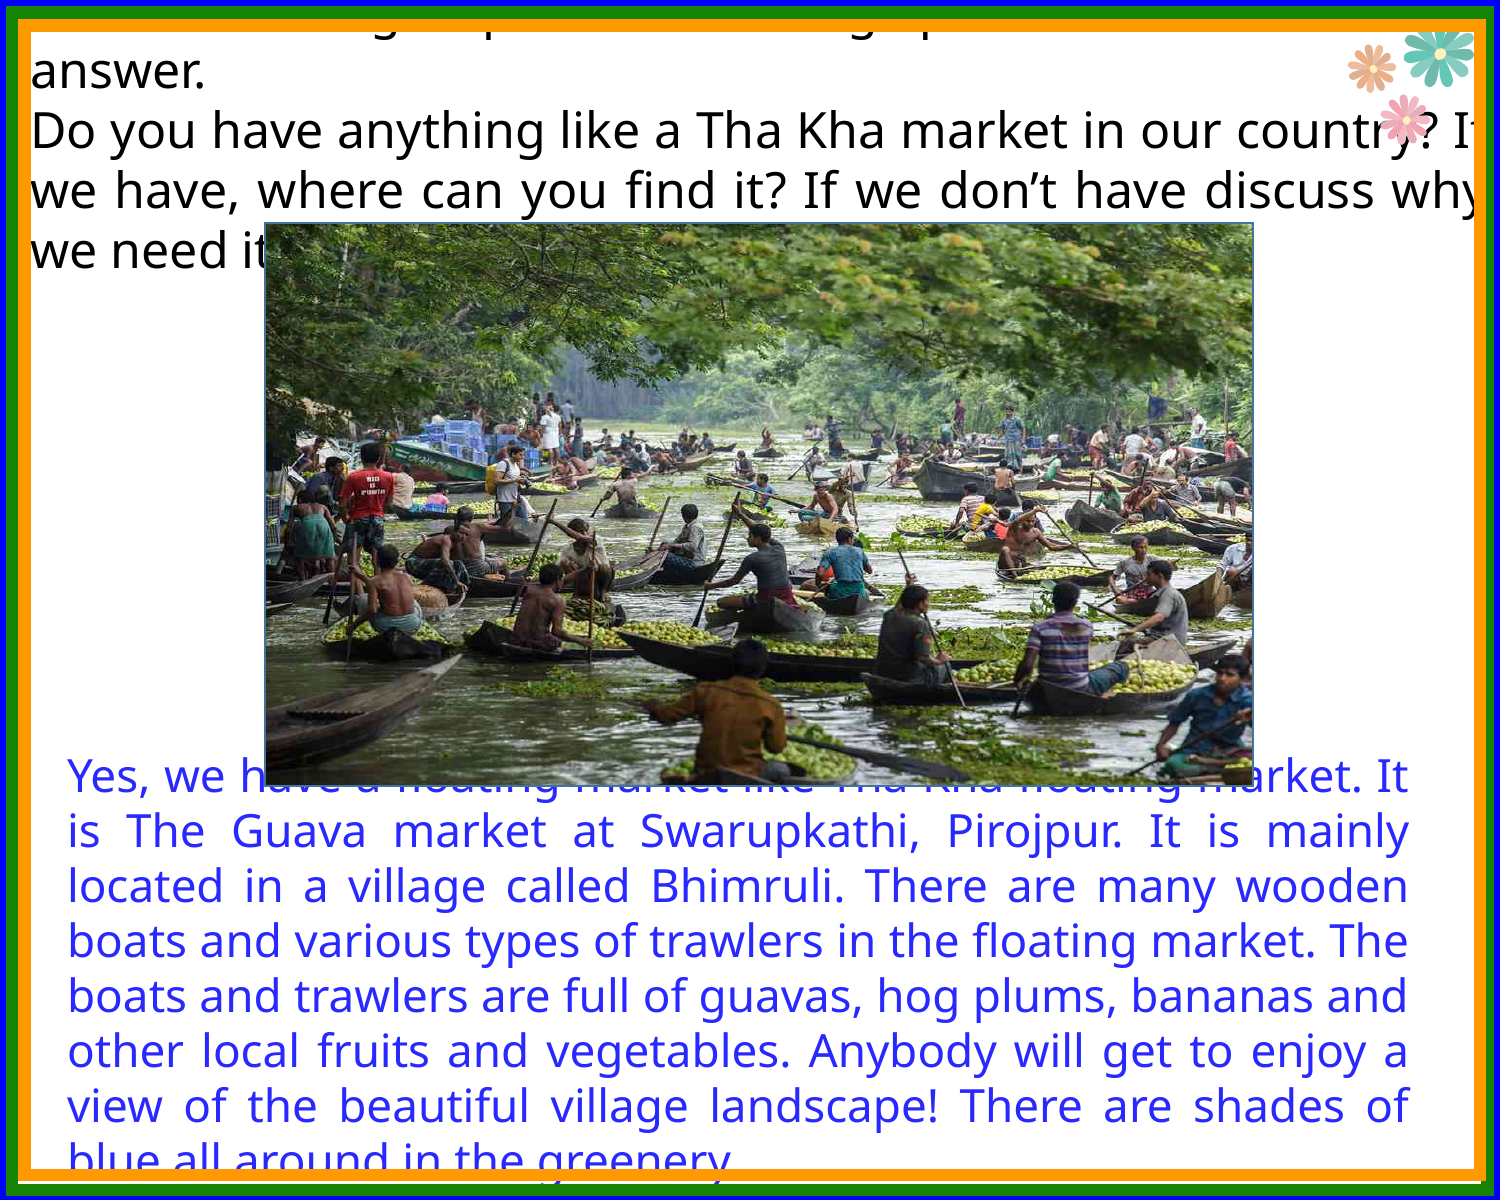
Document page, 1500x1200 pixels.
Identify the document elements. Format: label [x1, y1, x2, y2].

text_box [0, 0, 1500, 1200]
